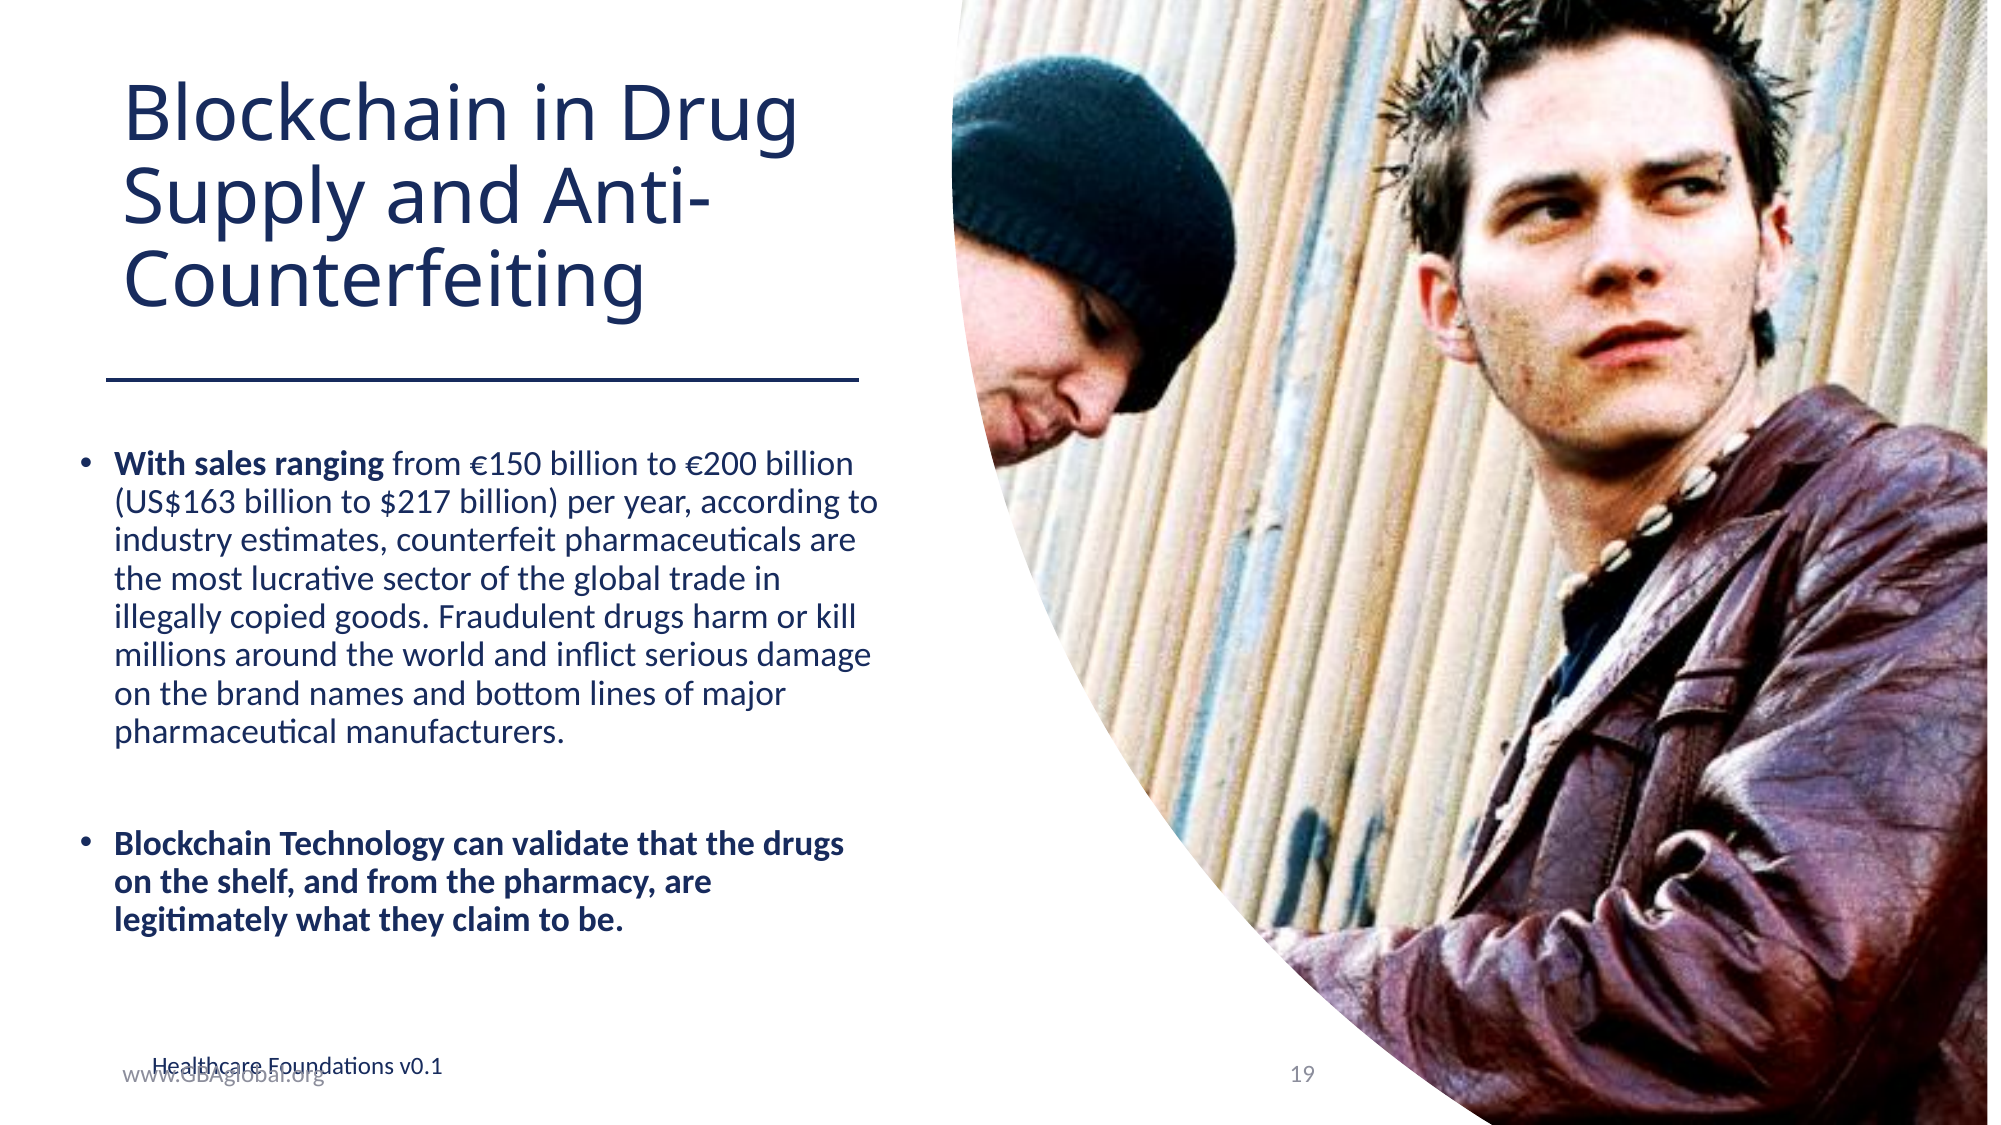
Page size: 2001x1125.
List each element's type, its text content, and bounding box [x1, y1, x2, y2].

picture [951, 0, 1988, 1125]
footer www.GBAglobal.org [107, 1042, 783, 1103]
list With sales ranging from €150 billion to €200 billion (US$163 billion to $217 billion) per year, according to industry estimates, counterfeit pharmaceuticals are the most lucrative sector of the global trade in illegally copied goods. Fraudulent drugs harm or kill millions around the world and inflict serious damage on the brand names and bottom lines of major pharmaceutical manufacturers. Blockchain Technology can validate that the drugs on the shelf, and from the pharmacy, are legitimately what they claim to be. [64, 437, 905, 1006]
title Blockchain in Drug Supply and Anti-Counterfeiting [107, 59, 948, 338]
